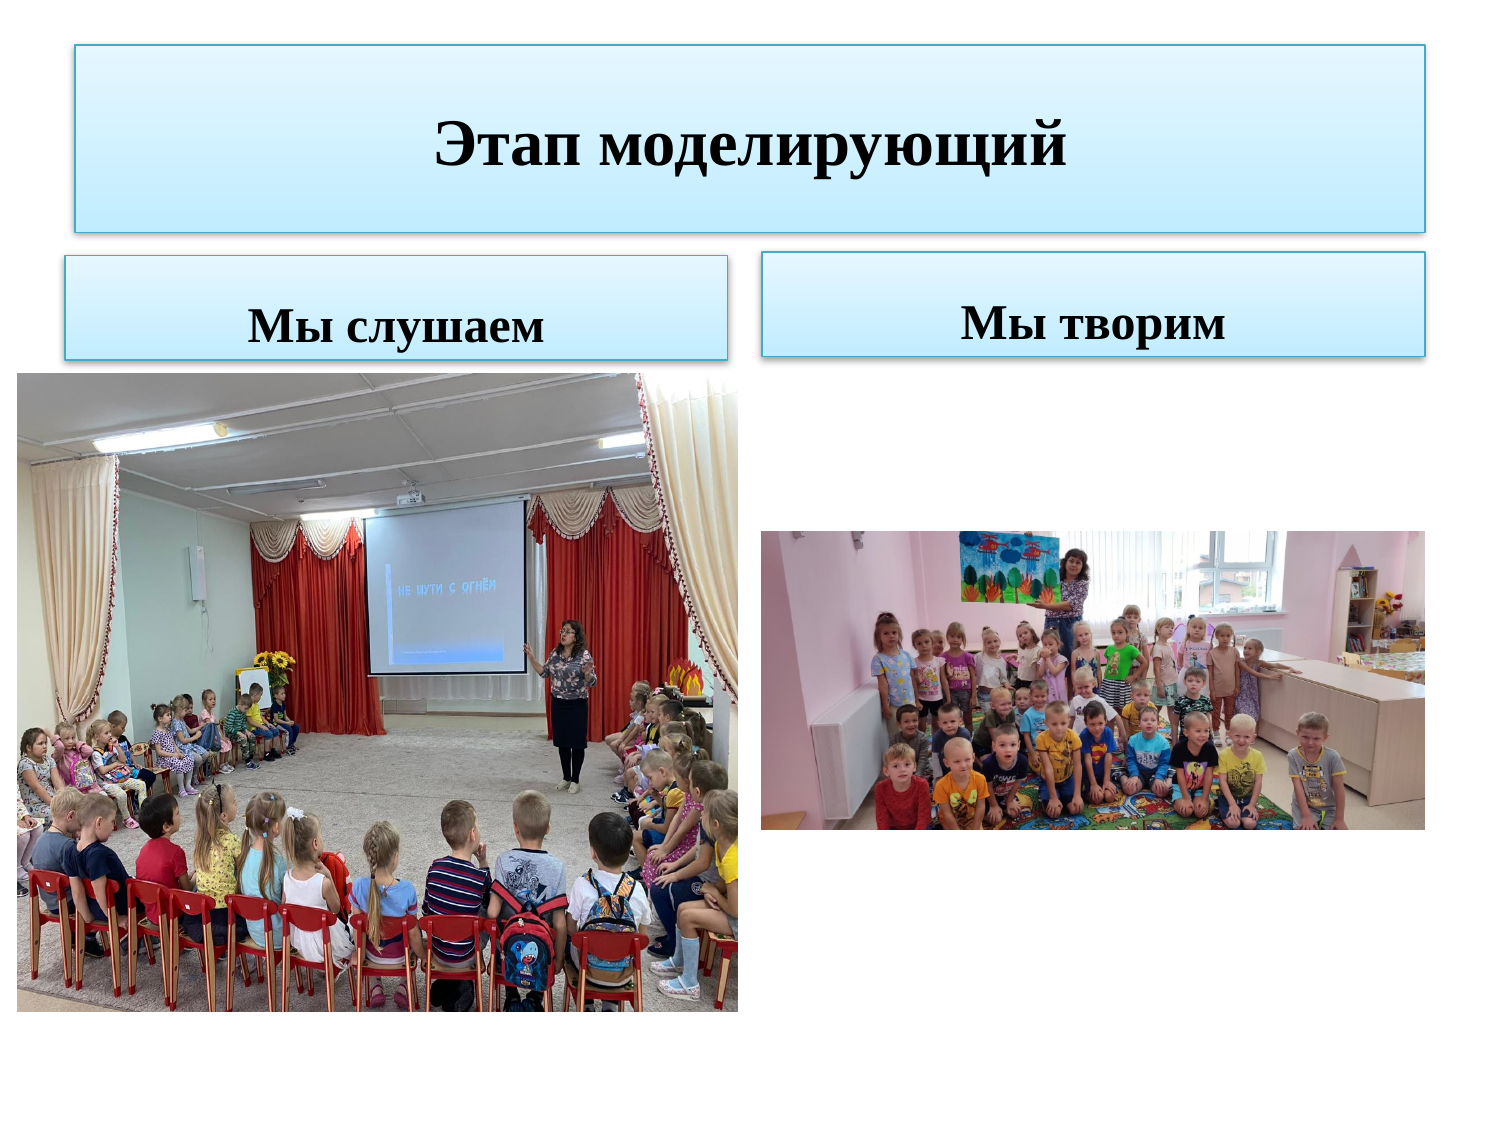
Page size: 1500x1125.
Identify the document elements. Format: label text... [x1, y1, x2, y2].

list Мы слушаем [64, 255, 728, 361]
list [17, 373, 738, 1012]
title Этап моделирующий [74, 44, 1426, 233]
list Мы творим [761, 251, 1426, 357]
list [761, 531, 1426, 831]
